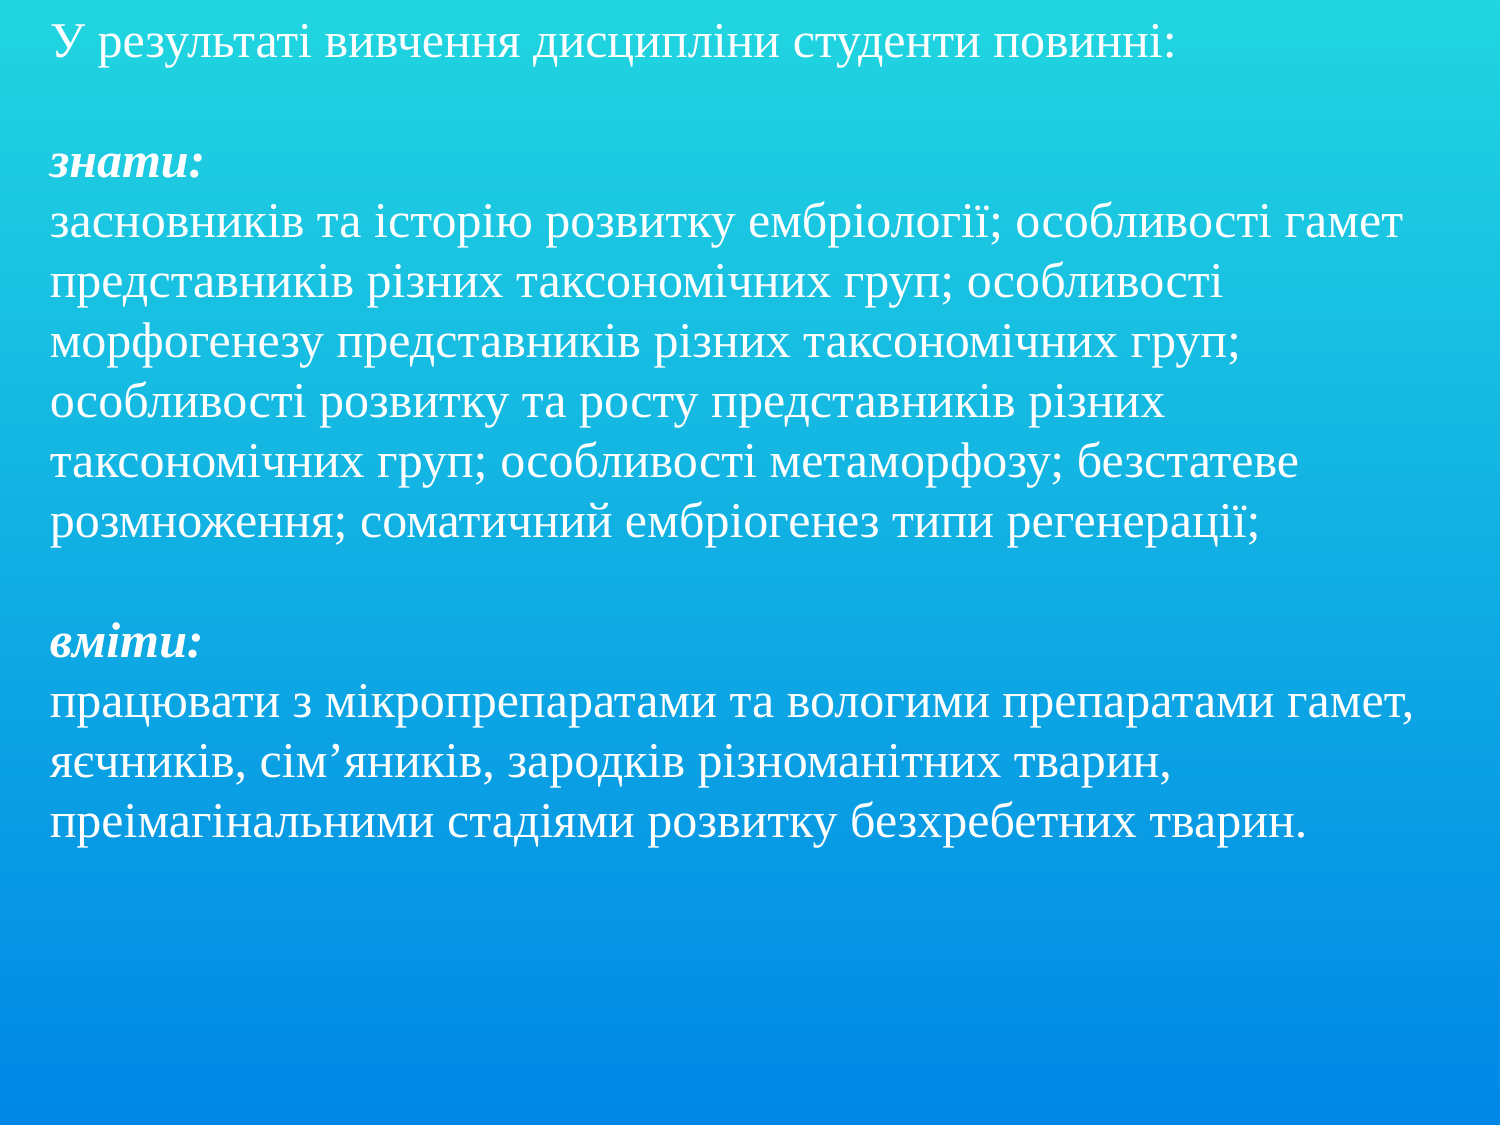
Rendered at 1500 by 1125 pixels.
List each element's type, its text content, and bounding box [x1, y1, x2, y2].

text_box У результаті вивчення дисципліни студенти повинні: знати: засновників та історію розвитку ембріології; особливості гамет представників різних таксономічних груп; особливості морфогенезу представників різних таксономічних груп; особливості розвитку та росту представників різних таксономічних груп; особливості метаморфозу; безстатеве розмноження; соматичний ембріогенез типи регенерації; вміти: працювати з мікропрепаратами та вологими препаратами гамет, яєчників, сім’яників, зародків різноманітних тварин, преімагінальними стадіями розвитку безхребетних тварин. [35, 0, 1465, 855]
